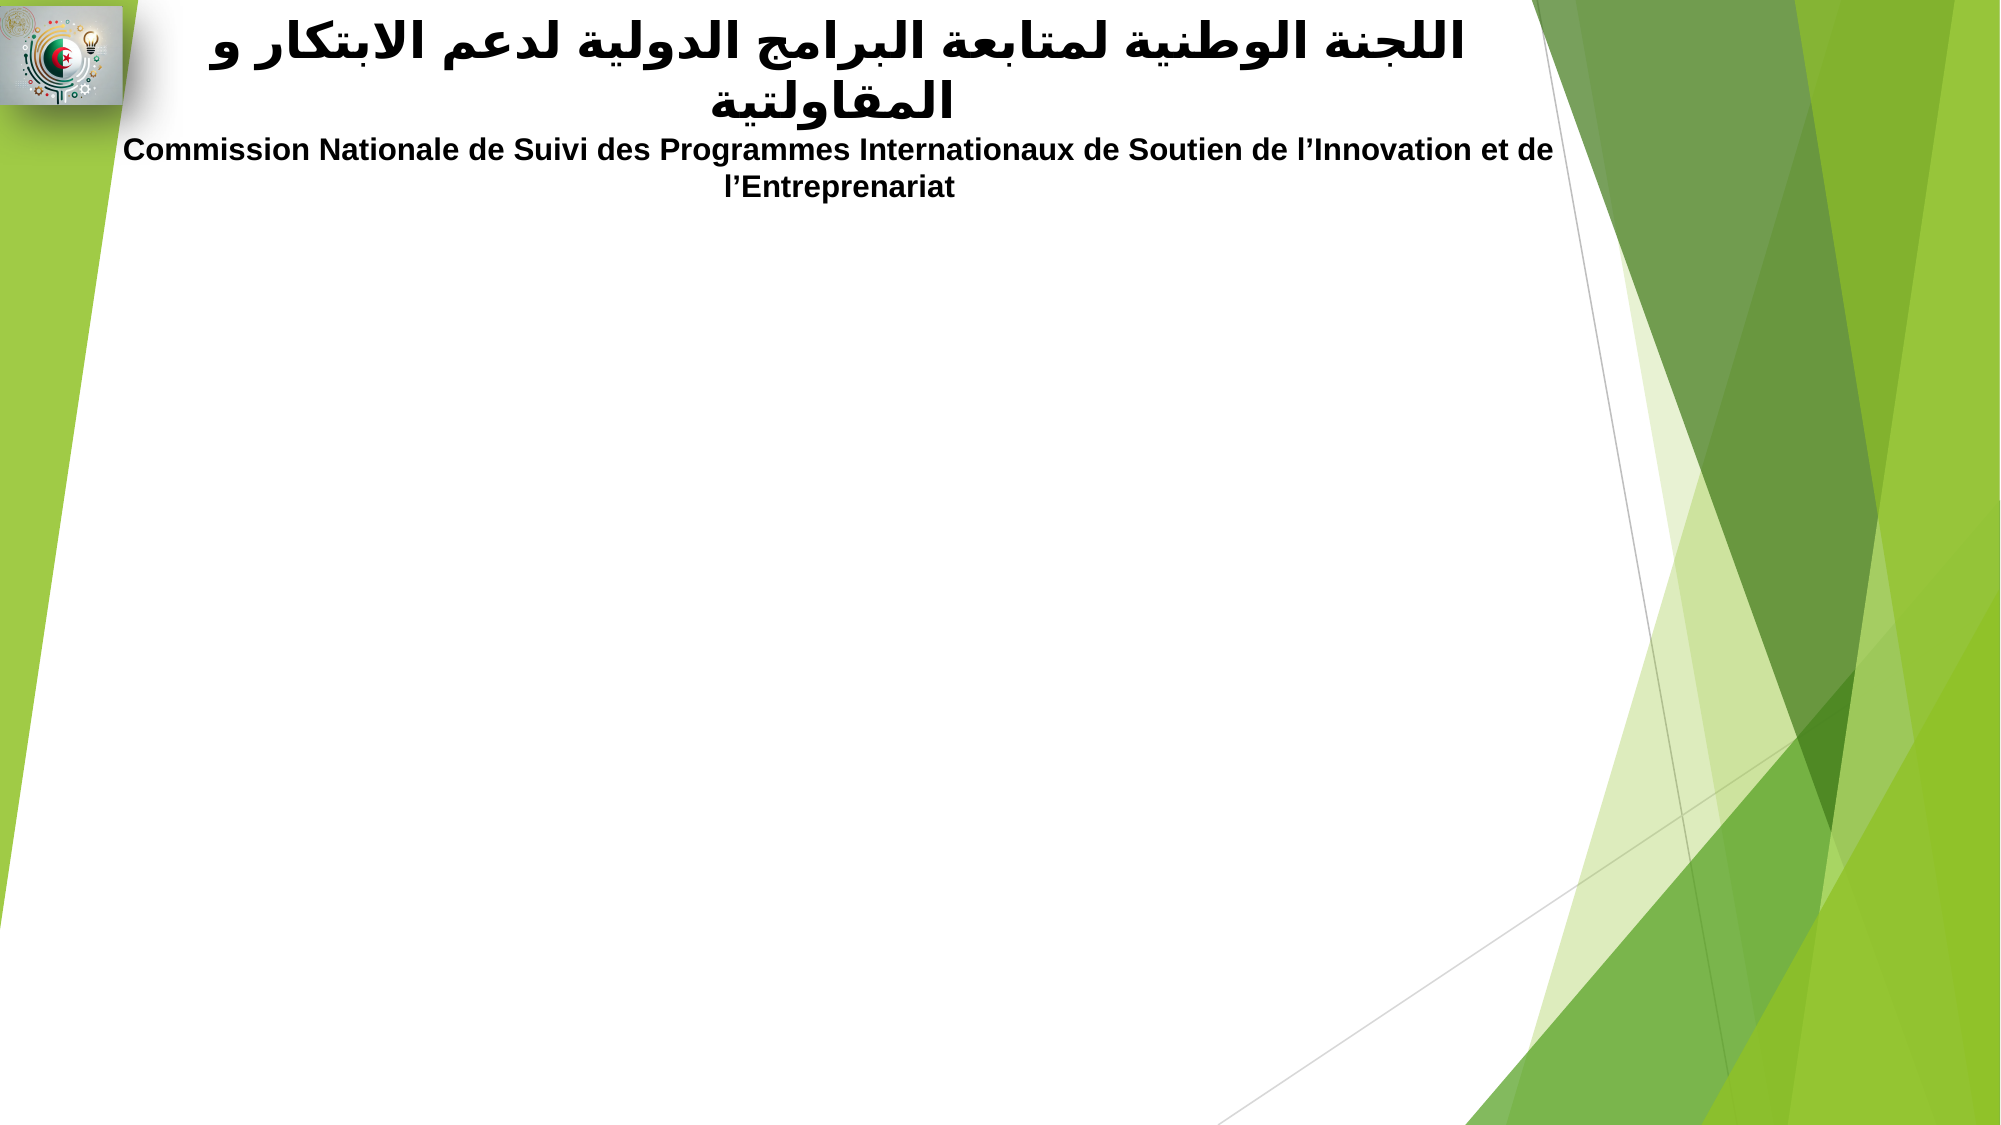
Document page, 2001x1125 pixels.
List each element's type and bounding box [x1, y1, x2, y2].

picture [0, 6, 123, 105]
